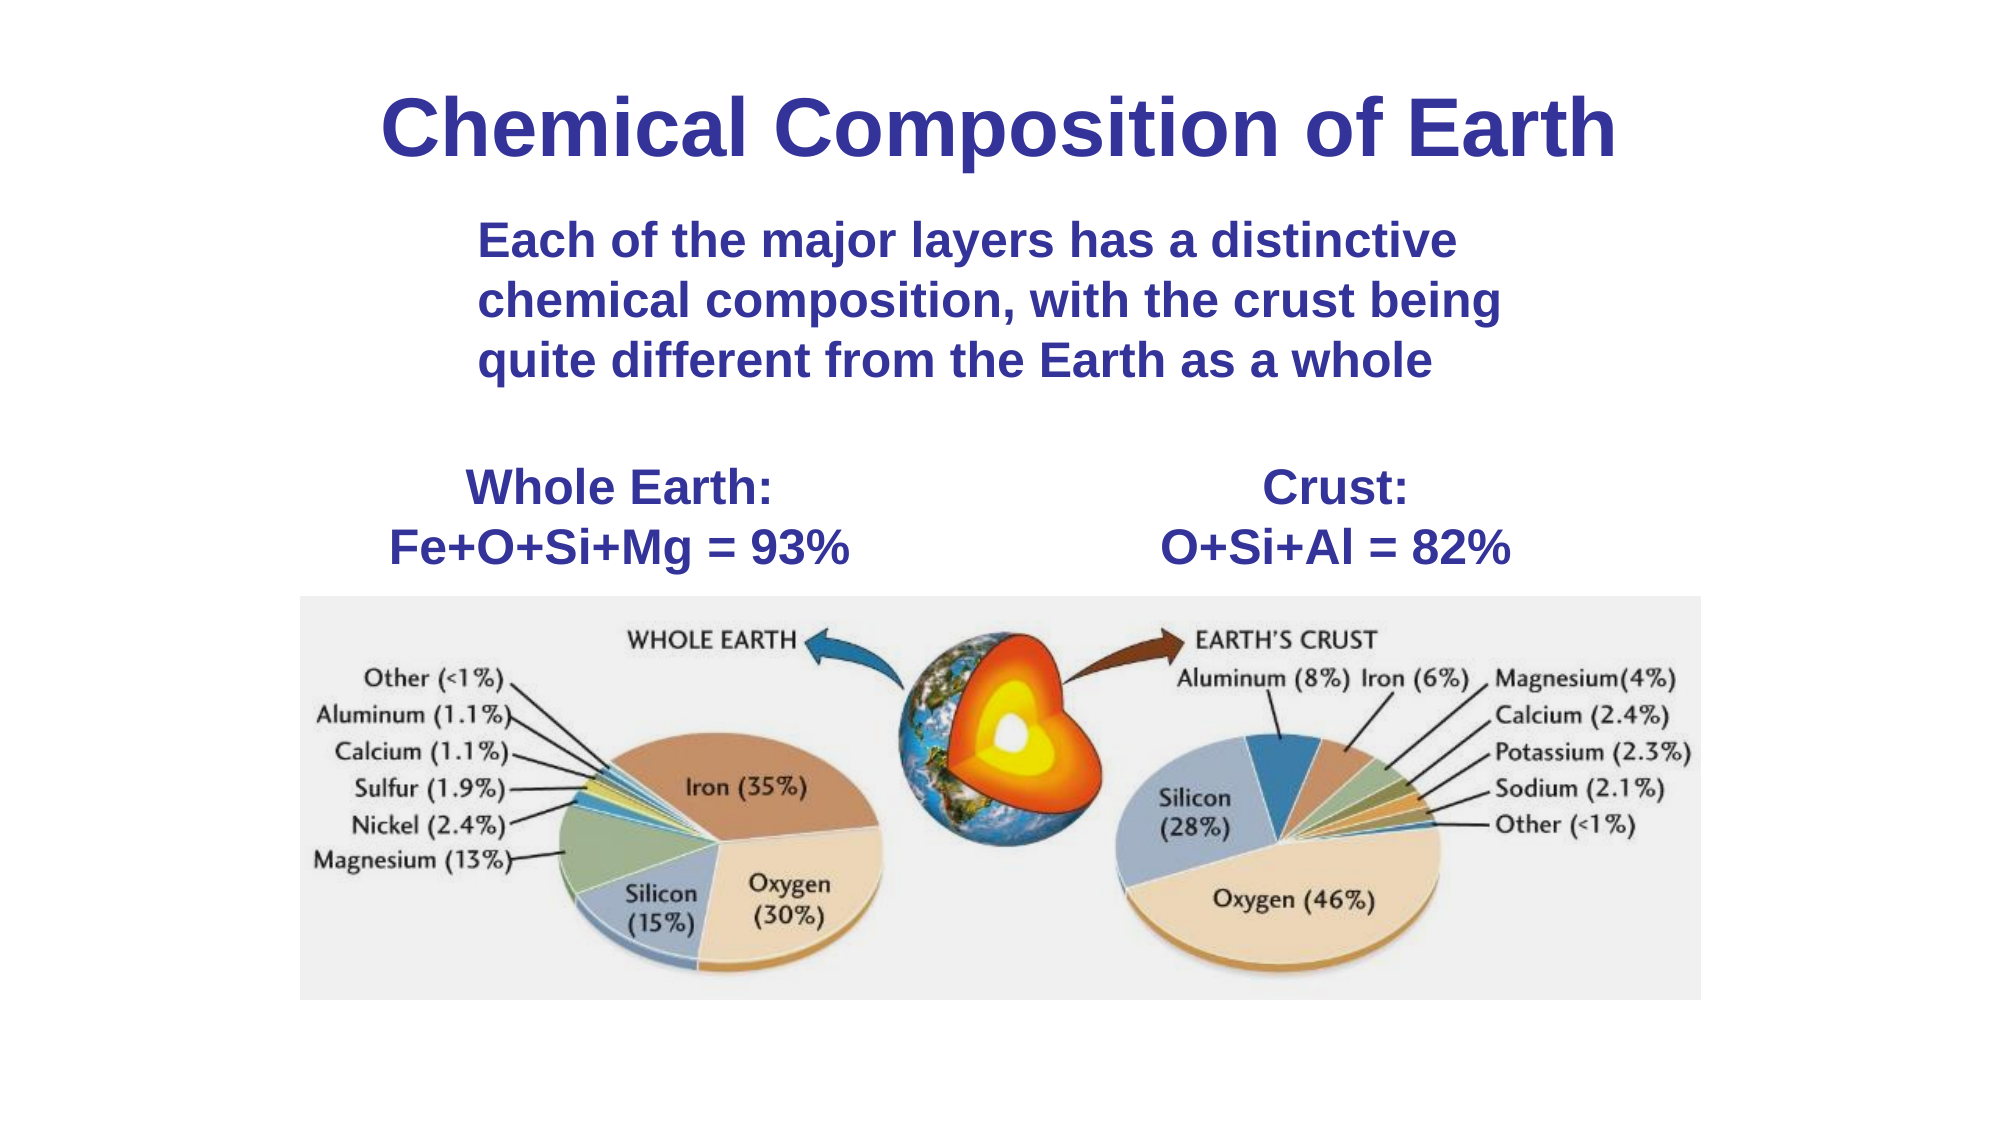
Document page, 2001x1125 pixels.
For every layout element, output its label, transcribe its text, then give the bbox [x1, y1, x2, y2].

text_box Whole Earth: Fe+O+Si+Mg = 93% [373, 446, 866, 582]
text_box Crust: O+Si+Al = 82% [1145, 446, 1527, 582]
text_box Chemical Composition of Earth [337, 70, 1663, 175]
picture [299, 596, 1701, 1000]
text_box Each of the major layers has a distinctive chemical composition, with the crust being quite different from the Earth as a whole [462, 199, 1525, 395]
